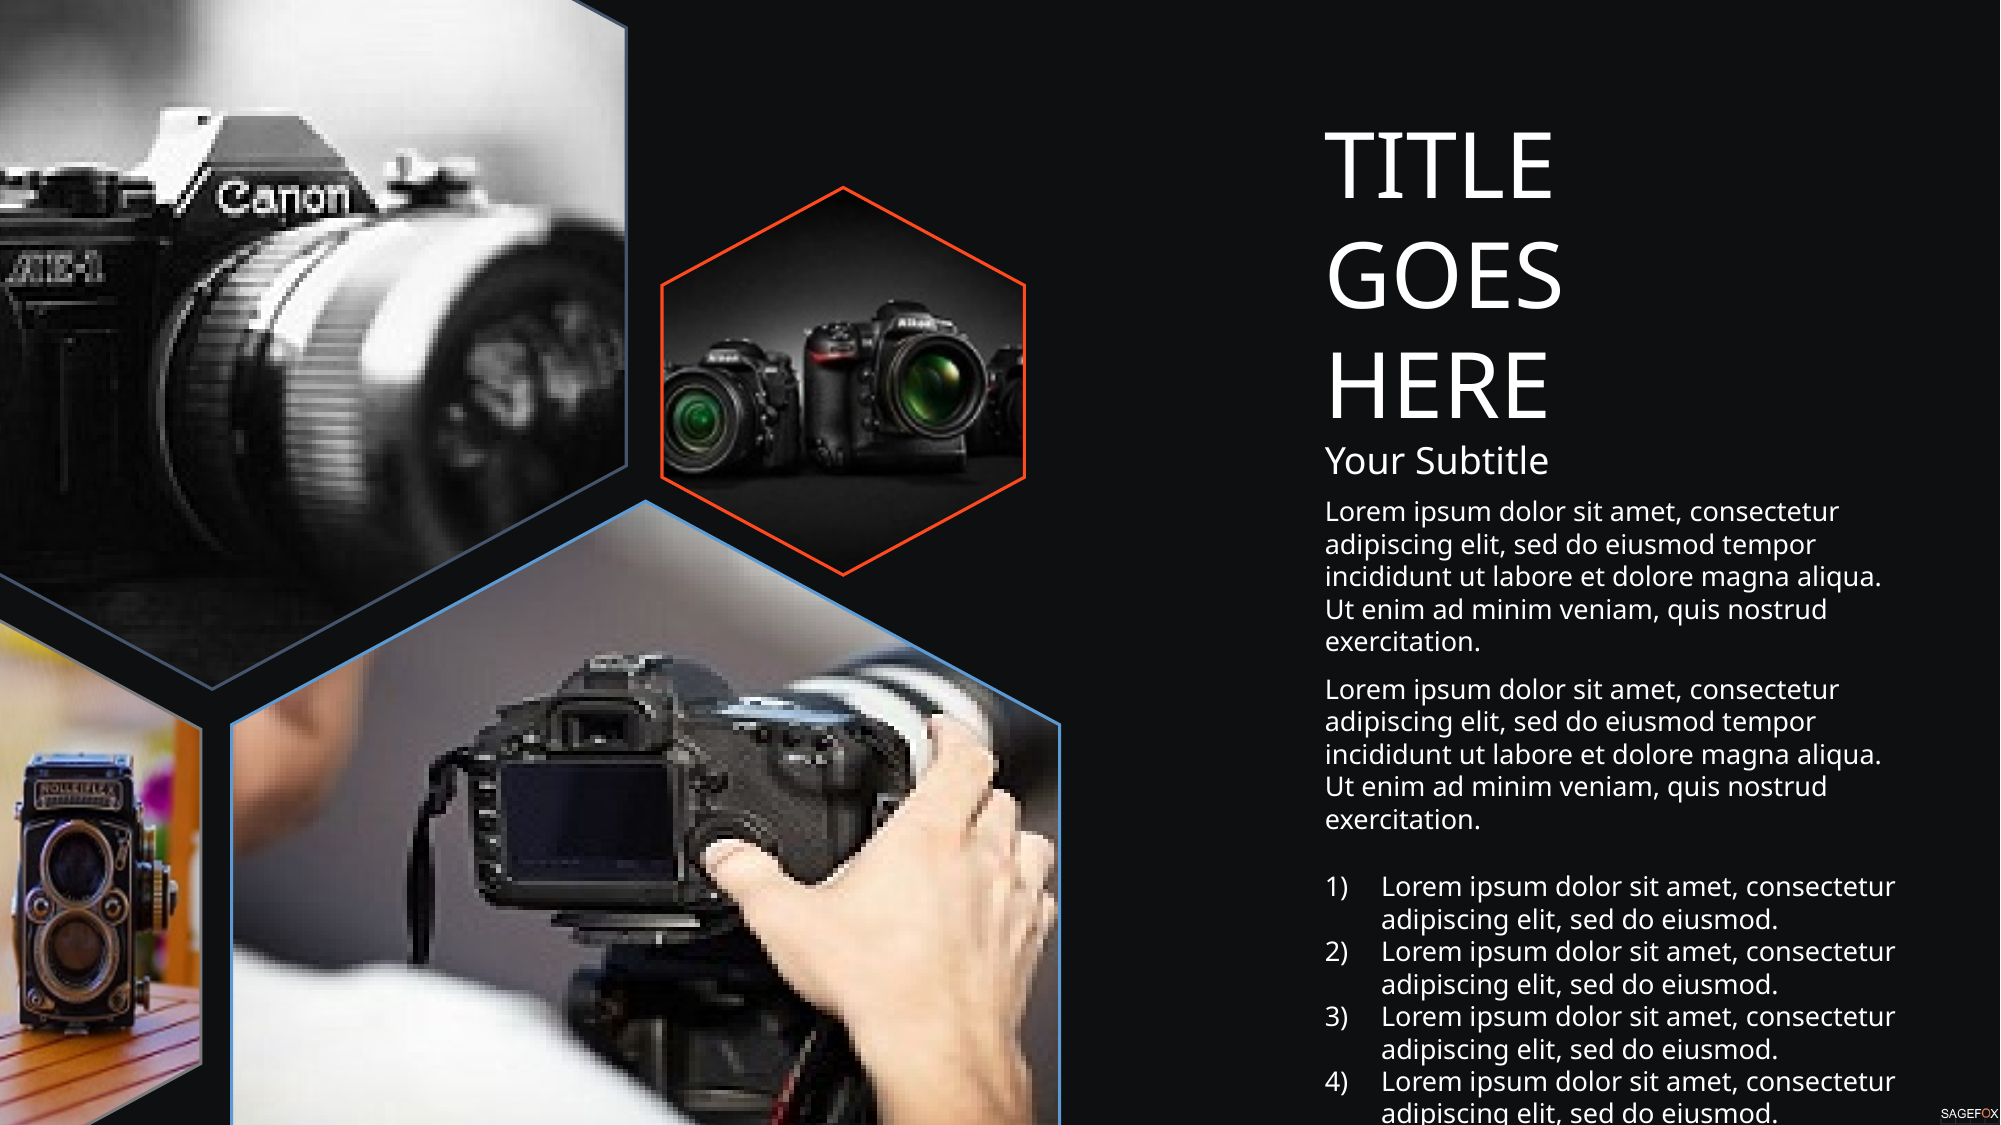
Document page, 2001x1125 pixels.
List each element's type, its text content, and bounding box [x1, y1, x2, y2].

text_box Lorem ipsum dolor sit amet, consectetur adipiscing elit, sed do eiusmod tempor incididunt ut labore et dolore magna aliqua. Ut enim ad minim veniam, quis nostrud exercitation. Lorem ipsum dolor sit amet, consectetur adipiscing elit, sed do eiusmod tempor incididunt ut labore et dolore magna aliqua. Ut enim ad minim veniam, quis nostrud exercitation. Lorem ipsum dolor sit amet, consectetur adipiscing elit, sed do eiusmod. Lorem ipsum dolor sit amet, consectetur adipiscing elit, sed do eiusmod. Lorem ipsum dolor sit amet, consectetur adipiscing elit, sed do eiusmod. Lorem ipsum dolor sit amet, consectetur adipiscing elit, sed do eiusmod. [1309, 487, 1925, 1125]
text_box [0, 0, 628, 691]
text_box [0, 619, 202, 1125]
picture [1939, 1108, 2000, 1125]
text_box TITLE GOES HERE Your Subtitle [1309, 99, 1825, 487]
text_box [230, 500, 1061, 1125]
text_box [660, 186, 1026, 577]
